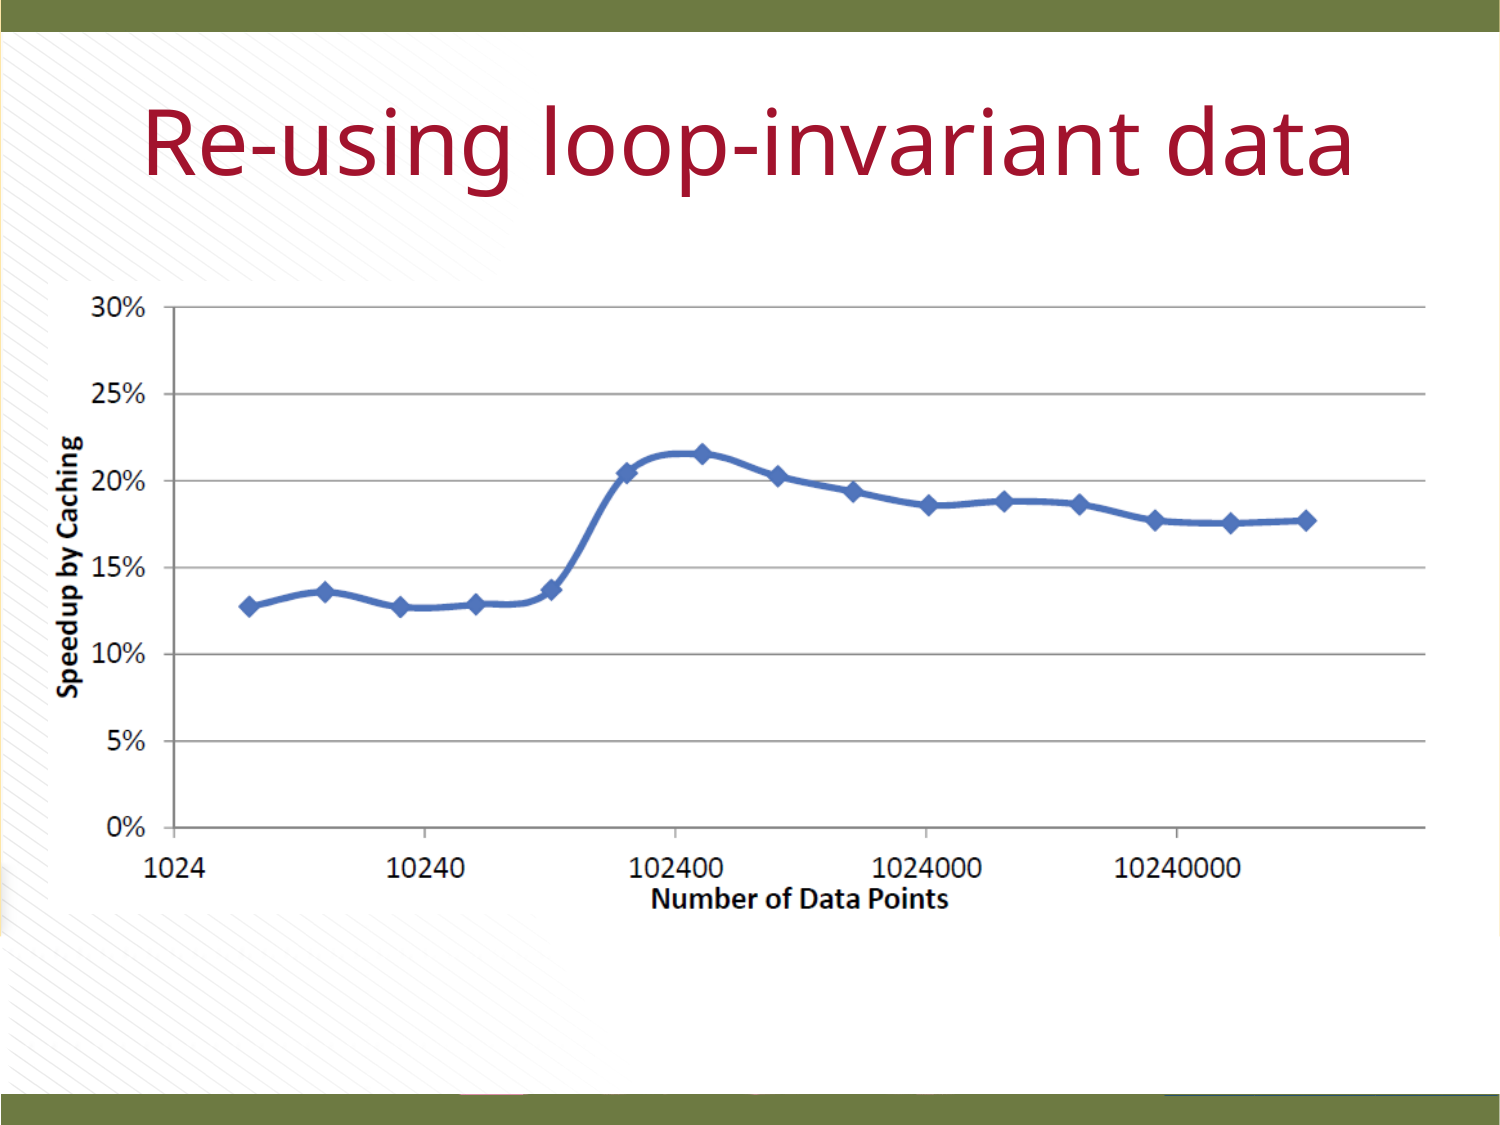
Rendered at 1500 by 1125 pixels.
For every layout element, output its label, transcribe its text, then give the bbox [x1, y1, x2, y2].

title Re-using loop-invariant data [75, 45, 1425, 233]
picture [0, 0, 1500, 1125]
